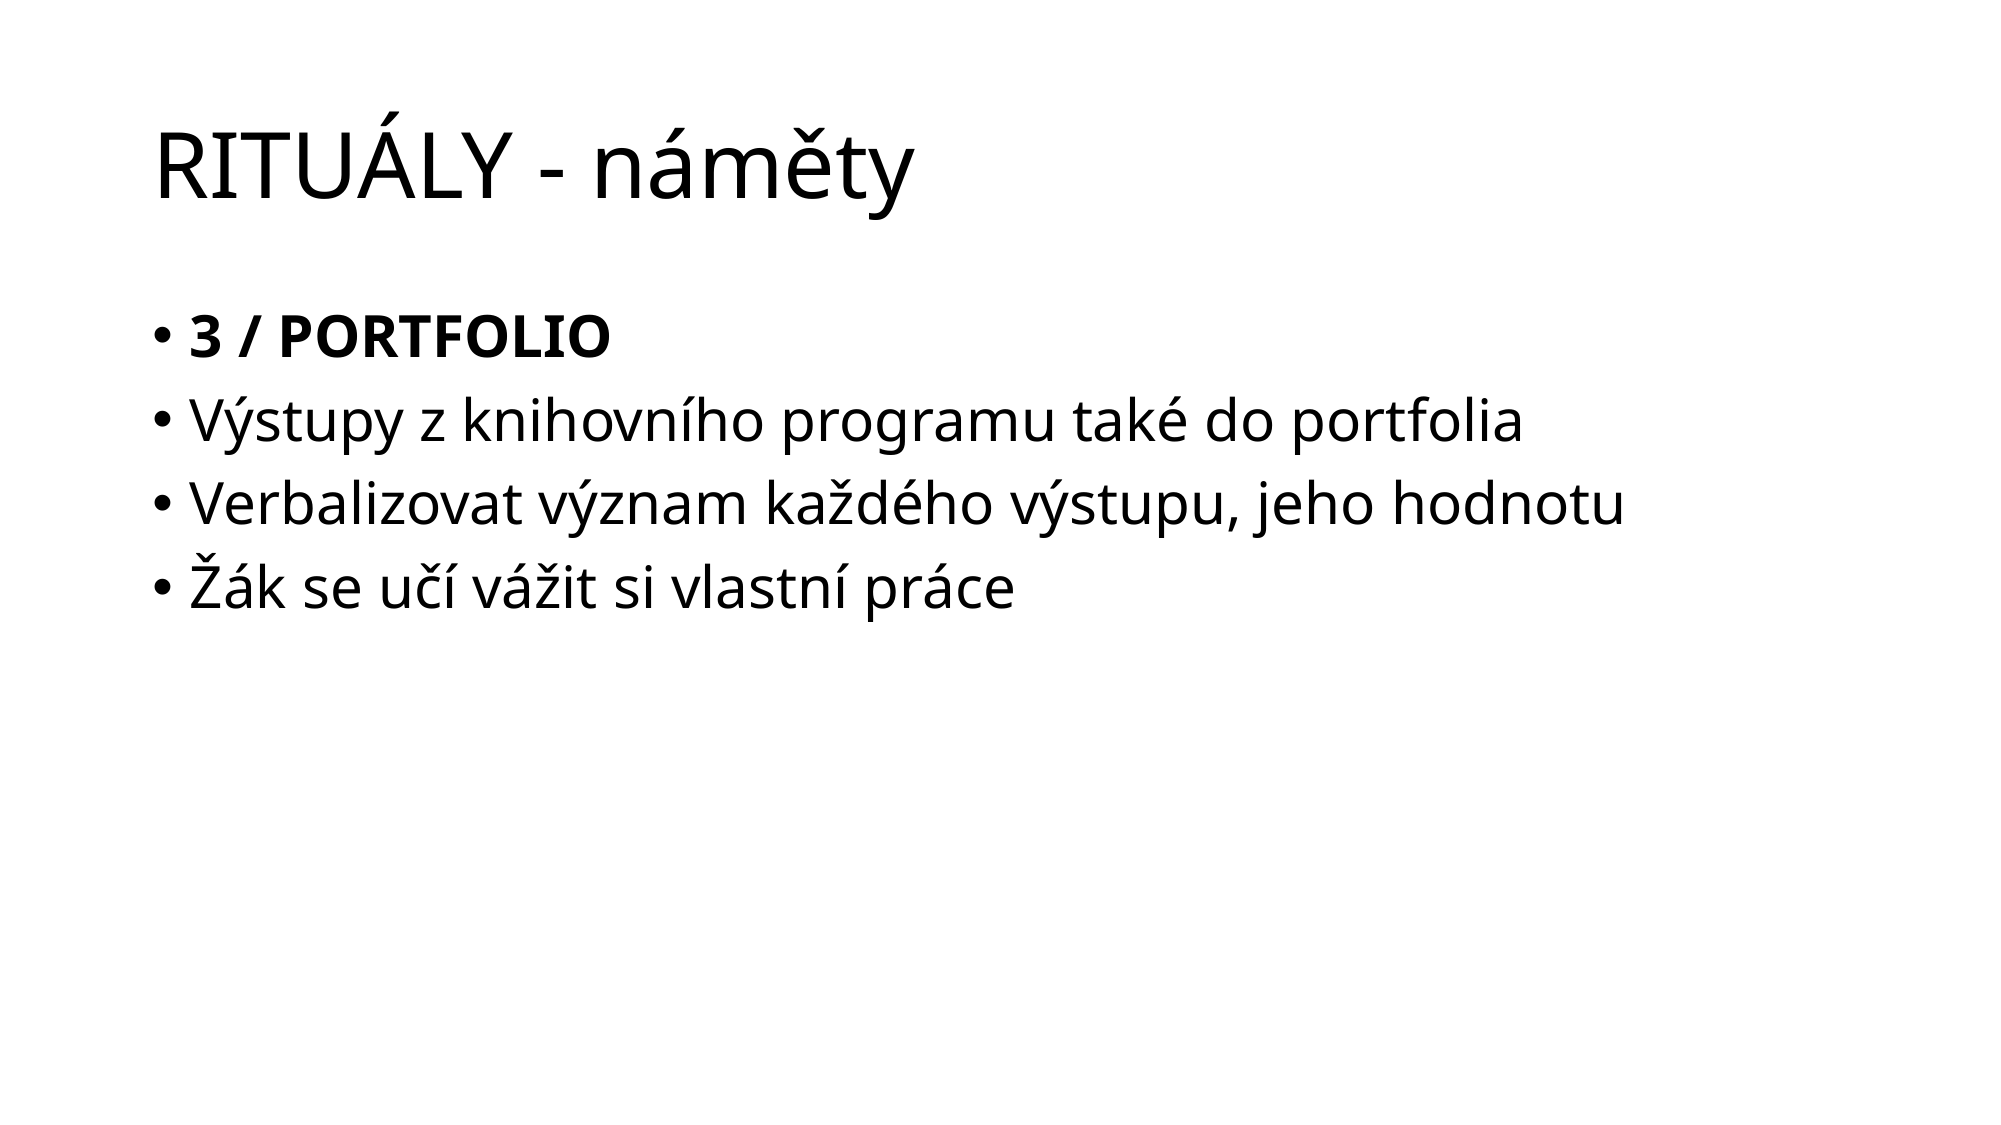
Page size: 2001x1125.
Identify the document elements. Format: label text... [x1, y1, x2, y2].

list 3 / PORTFOLIO Výstupy z knihovního programu také do portfolia Verbalizovat význam každého výstupu, jeho hodnotu Žák se učí vážit si vlastní práce [137, 299, 1863, 1014]
title RITUÁLY - náměty [137, 59, 1863, 278]
